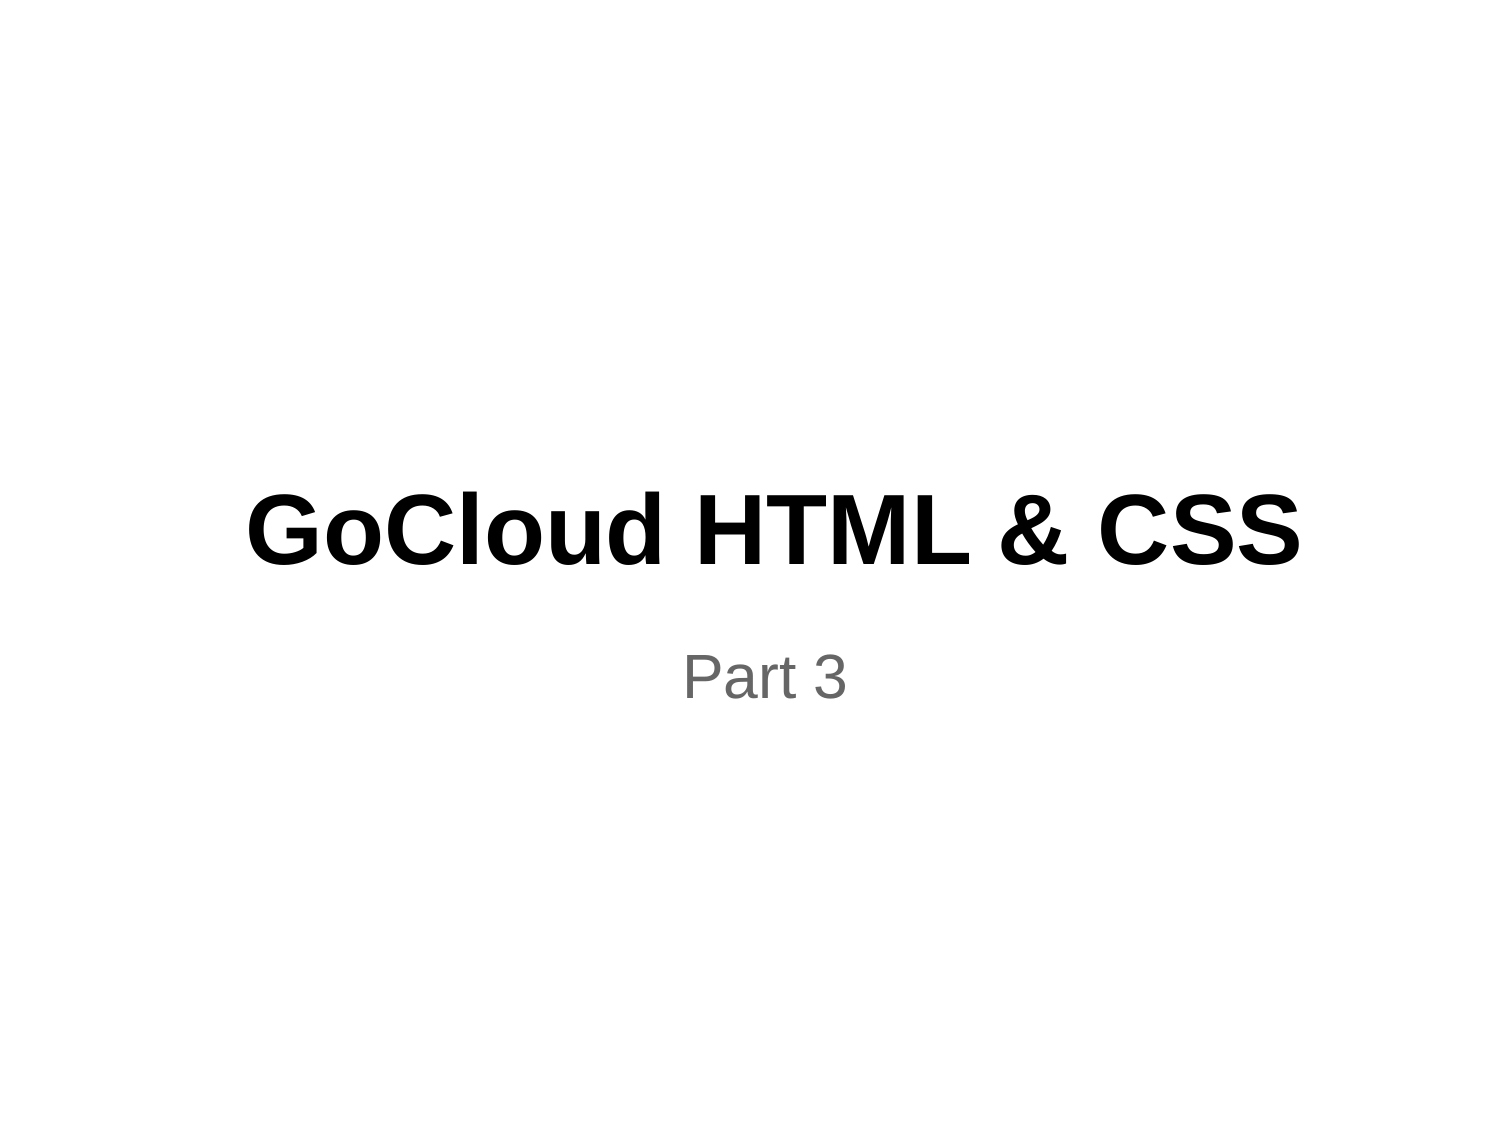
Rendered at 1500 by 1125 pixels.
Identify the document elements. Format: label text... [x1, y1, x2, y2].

title GoCloud HTML & CSS [112, 346, 1388, 600]
subtitle Part 3 [112, 621, 1388, 793]
